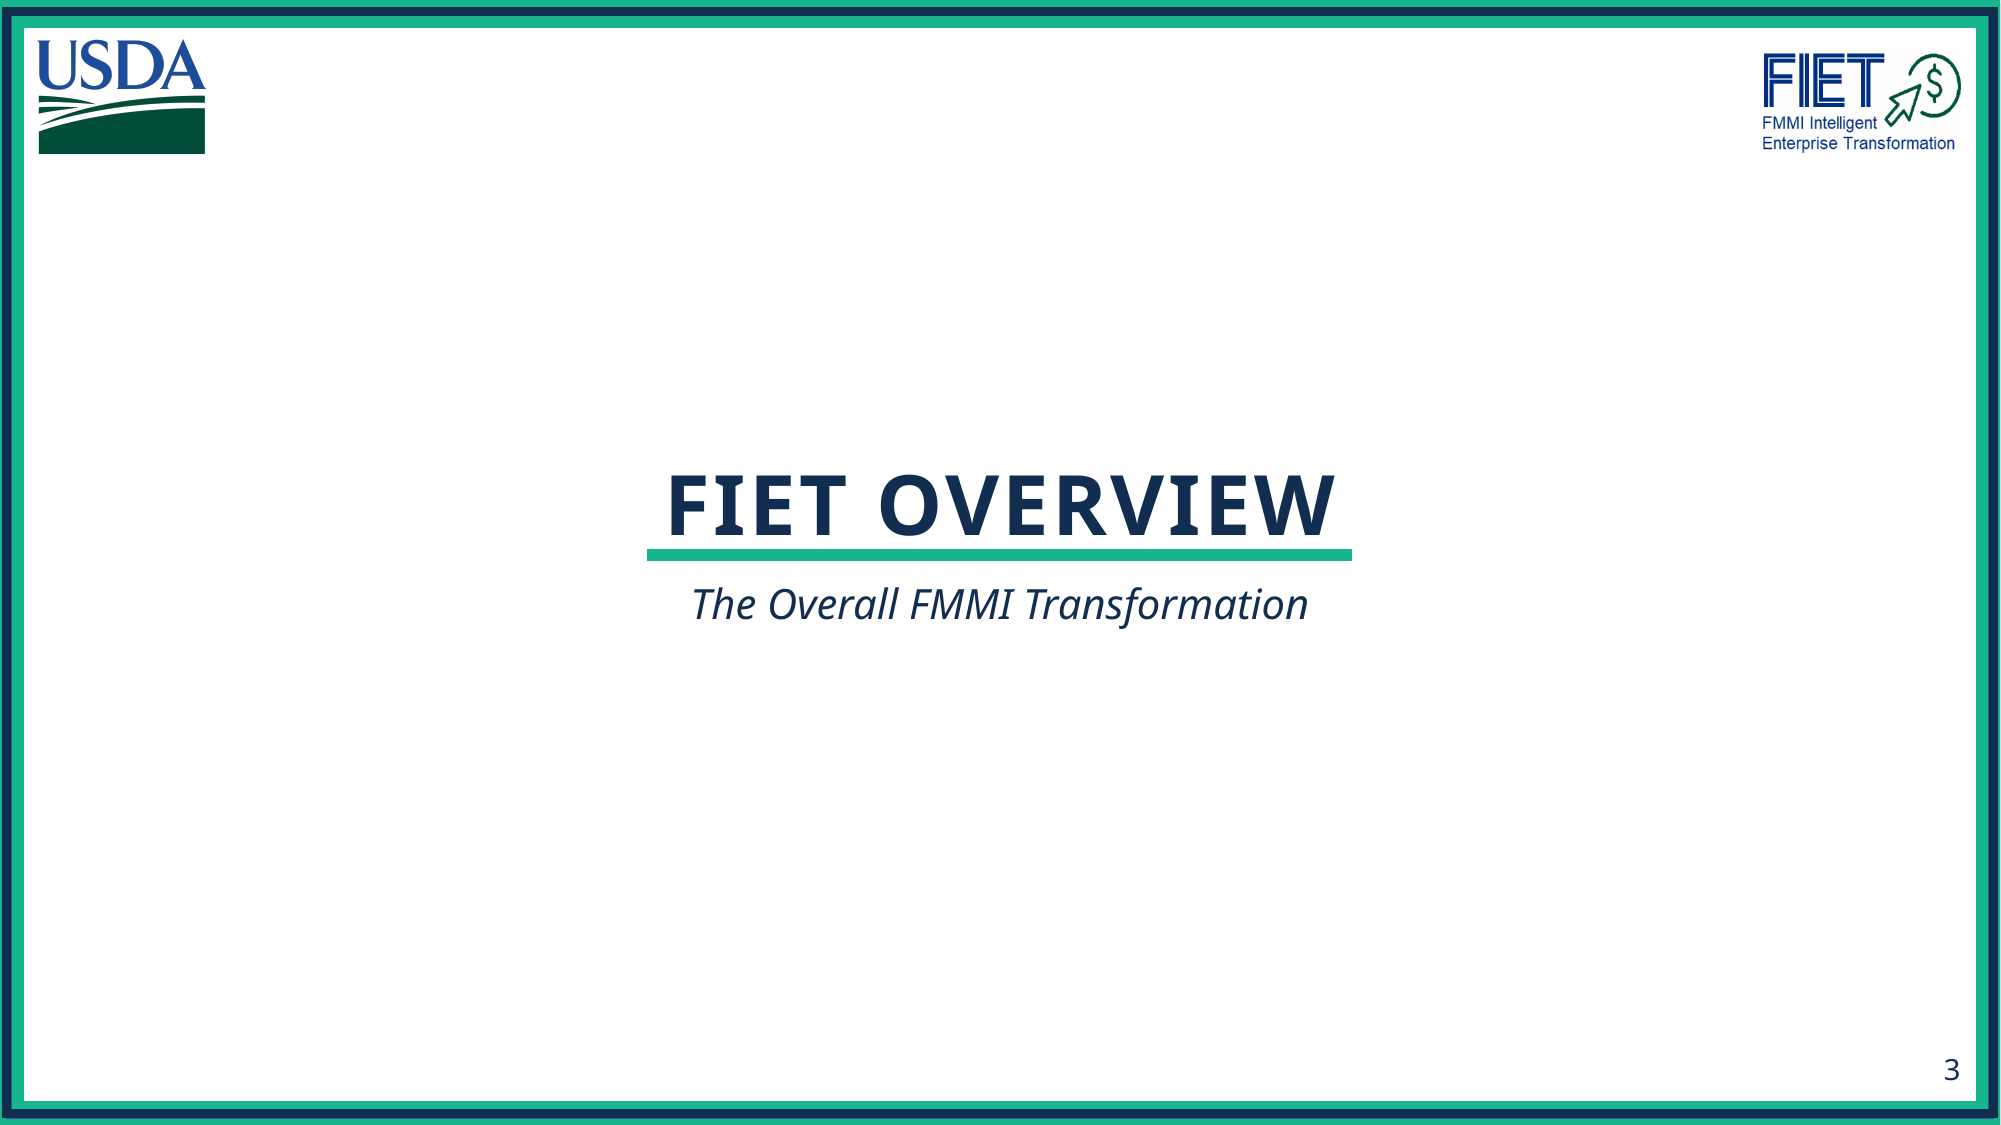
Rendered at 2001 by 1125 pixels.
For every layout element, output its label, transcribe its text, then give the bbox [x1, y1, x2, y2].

title FIET Overview [176, 445, 1824, 573]
picture [1760, 47, 1966, 154]
text_box The Overall FMMI Transformation [535, 570, 1465, 635]
picture [37, 39, 206, 154]
